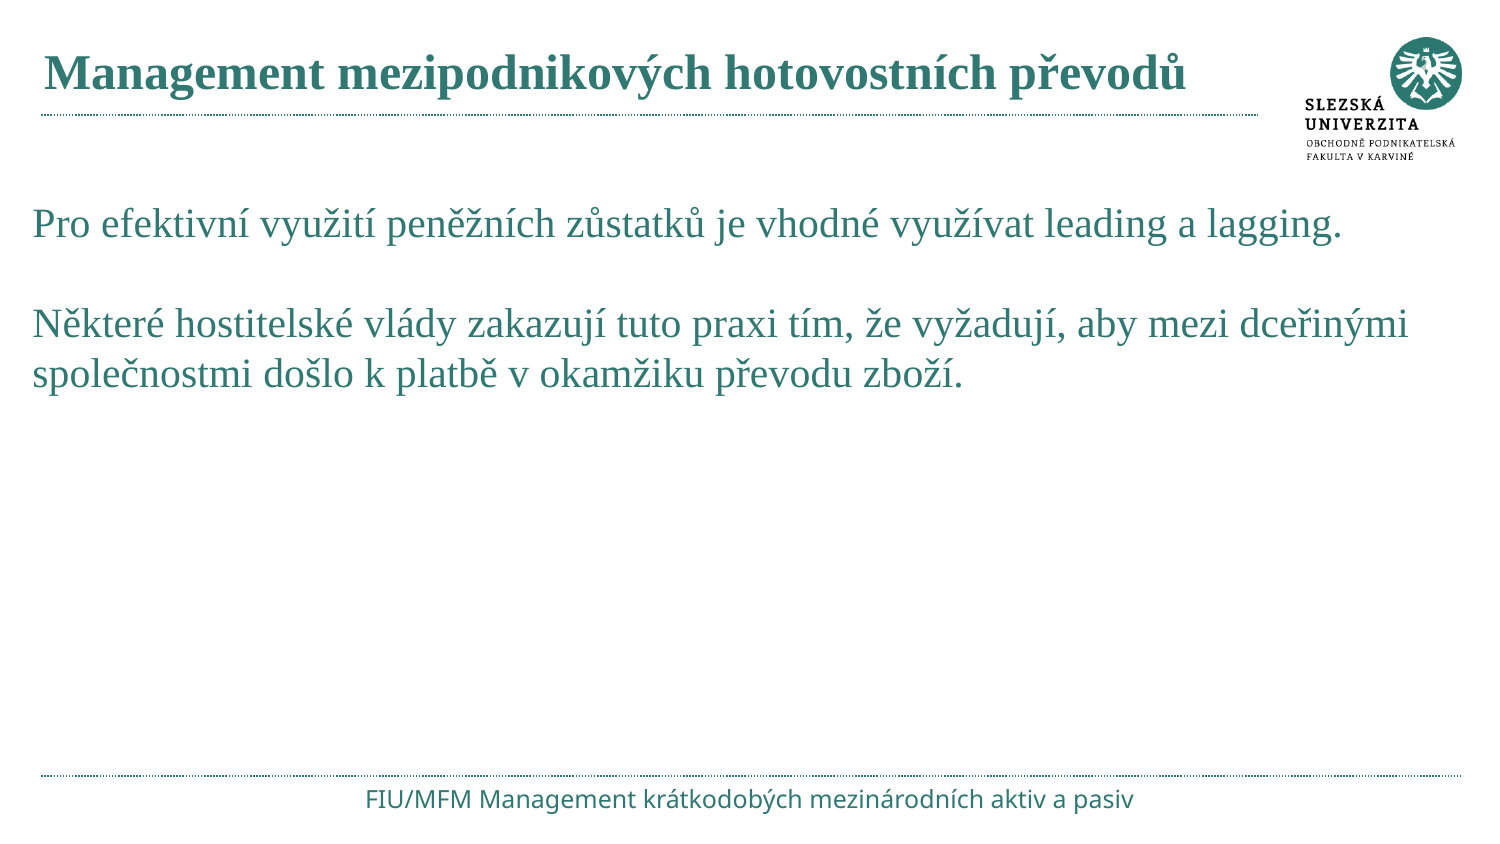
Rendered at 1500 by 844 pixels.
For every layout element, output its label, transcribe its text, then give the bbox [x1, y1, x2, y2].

list Pro efektivní využití peněžních zůstatků je vhodné využívat leading a lagging. Některé hostitelské vlády zakazují tuto praxi tím, že vyžadují, aby mezi dceřinými společnostmi došlo k platbě v okamžiku převodu zboží. [17, 138, 1471, 741]
picture [1305, 37, 1462, 138]
title Management mezipodnikových hotovostních převodů [29, 32, 1247, 116]
text_box FIU/MFM Management krátkodobých mezinárodních aktiv a pasiv [47, 776, 1453, 824]
